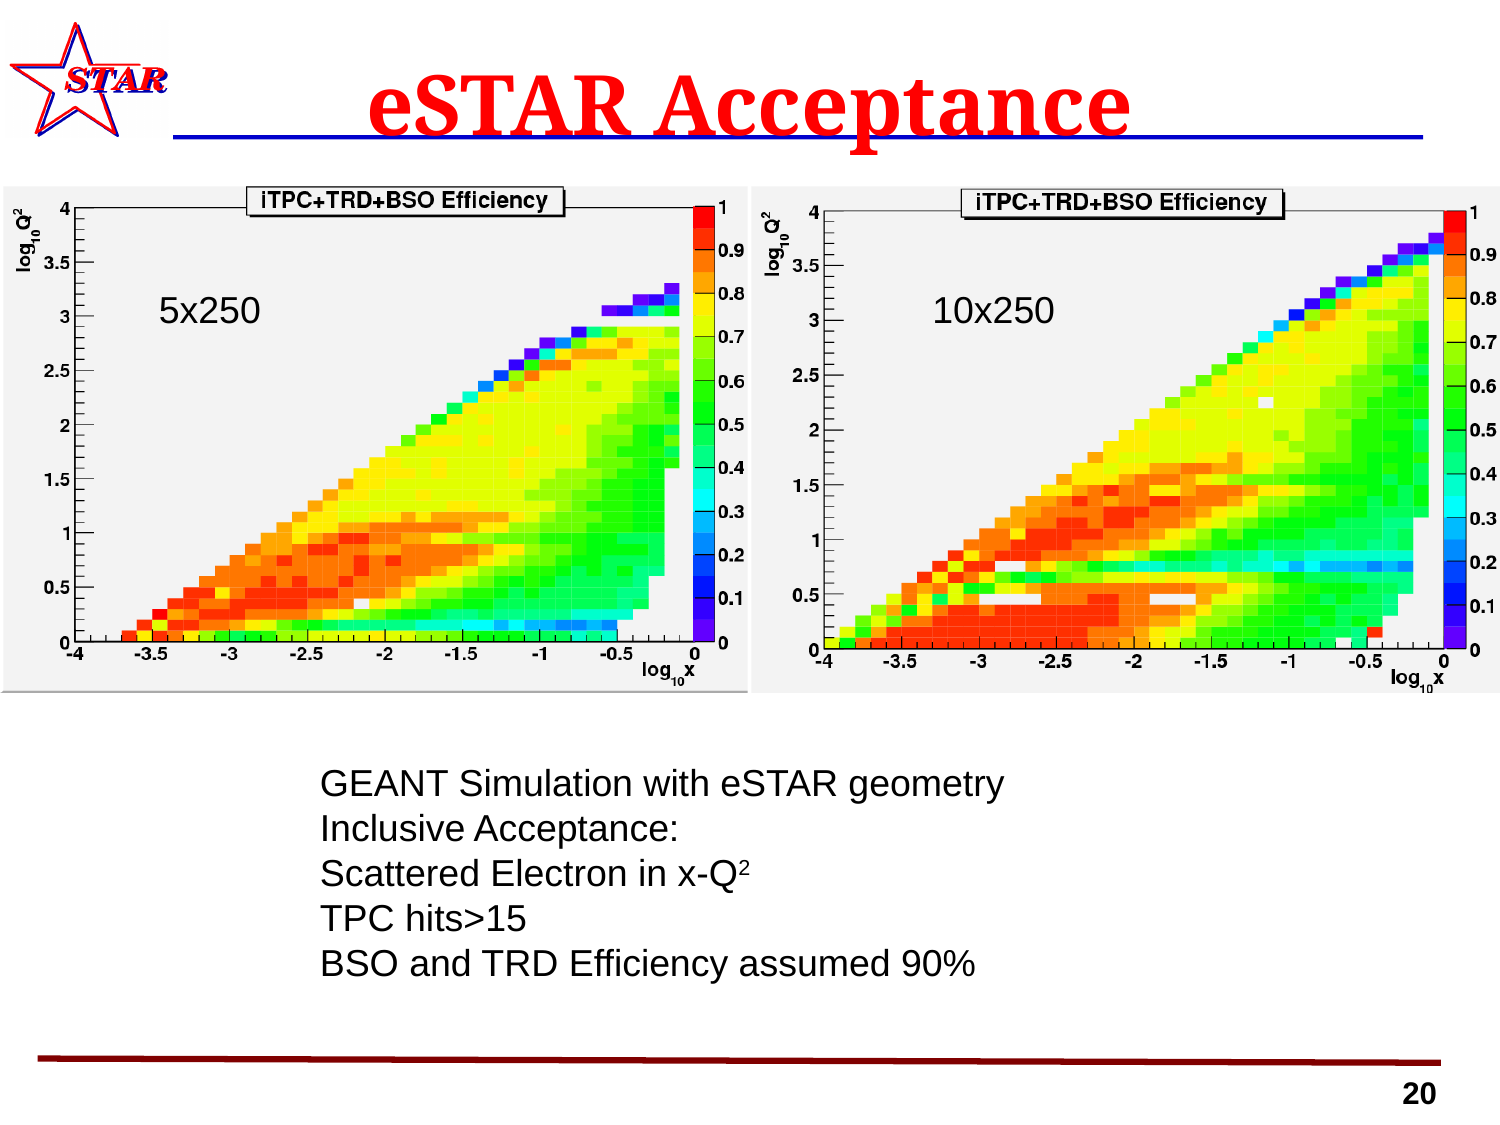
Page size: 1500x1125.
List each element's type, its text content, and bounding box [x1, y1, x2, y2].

title eSTAR Acceptance [75, 45, 1425, 182]
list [0, 184, 746, 693]
picture [5, 20, 169, 138]
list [748, 184, 1500, 693]
text_box GEANT Simulation with eSTAR geometry Inclusive Acceptance: Scattered Electron in x-Q2 TPC hits>15 BSO and TRD Efficiency assumed 90% [305, 751, 1021, 992]
